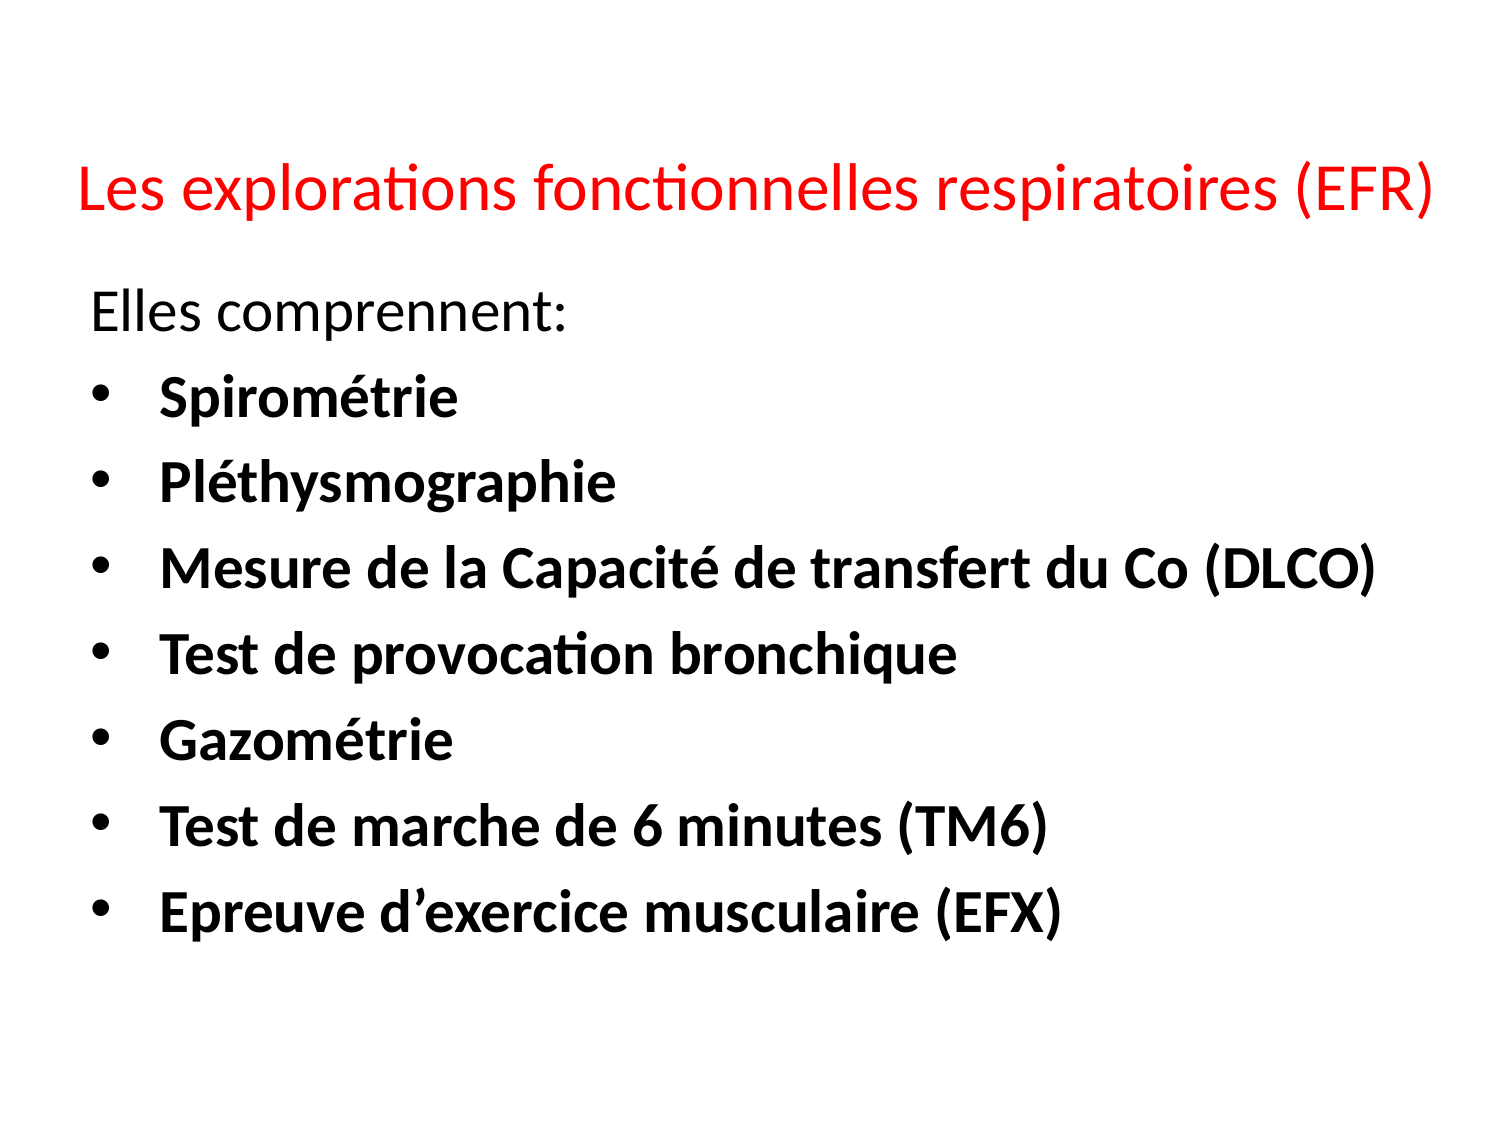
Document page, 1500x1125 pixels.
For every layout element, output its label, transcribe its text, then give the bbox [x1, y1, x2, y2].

list Elles comprennent: Spirométrie Pléthysmographie Mesure de la Capacité de transfert du Co (DLCO) Test de provocation bronchique Gazométrie Test de marche de 6 minutes (TM6) Epreuve d’exercice musculaire (EFX) [75, 262, 1425, 1005]
title Les explorations fonctionnelles respiratoires (EFR) [29, 45, 1500, 233]
